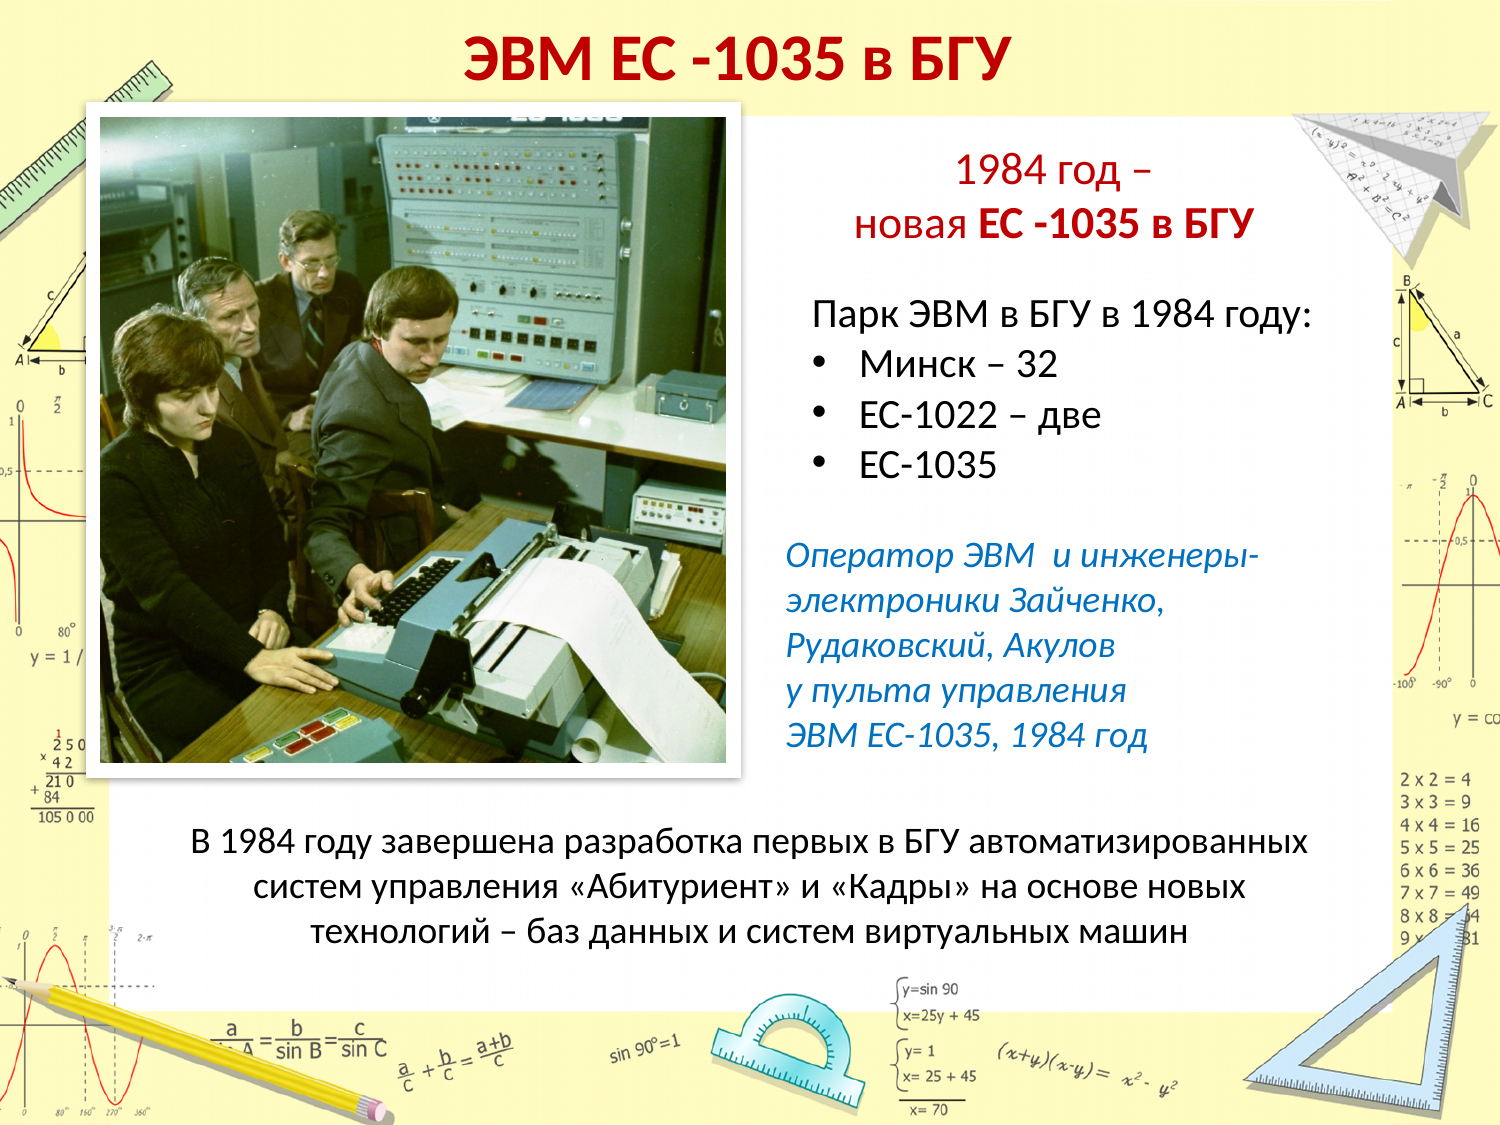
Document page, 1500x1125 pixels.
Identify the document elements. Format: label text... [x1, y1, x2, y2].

text_box 1984 год – новая ЕС -1035 в БГУ [770, 130, 1348, 311]
picture [100, 116, 727, 764]
text_box В 1984 году завершена разработка первых в БГУ автоматизированных систем управления «Абитуриент» и «Кадры» на основе новых технологий – баз данных и систем виртуальных машин [159, 808, 1341, 959]
text_box Парк ЭВМ в БГУ в 1984 году: Минск – 32 ЕС-1022 – две ЕС-1035 [797, 278, 1358, 494]
picture [0, 0, 1500, 1125]
text_box Оператор ЭВМ и инженеры-электроники Зайченко, Рудаковский, Акулов у пульта управления ЭВМ ЕС-1035, 1984 год [770, 522, 1378, 763]
title ЭВМ ЕС -1035 в БГУ [70, 0, 1421, 108]
